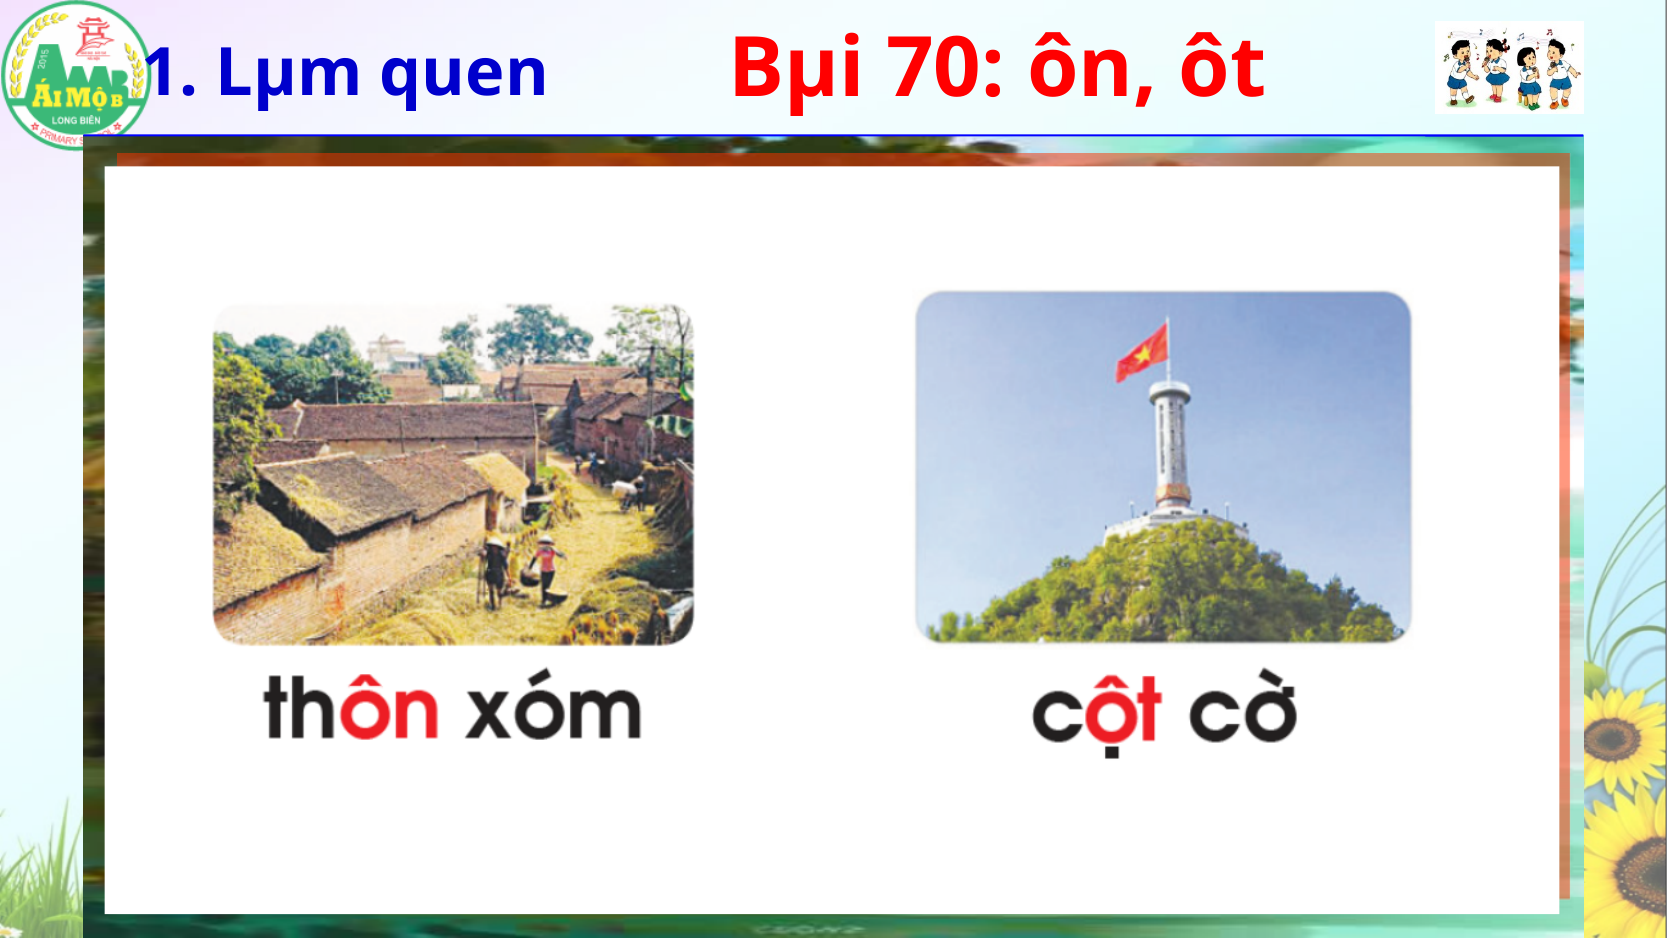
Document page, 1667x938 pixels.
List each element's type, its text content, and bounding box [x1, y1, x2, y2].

picture [83, 135, 1584, 938]
picture [1435, 20, 1584, 114]
text_box 1. Lµm quen [126, 21, 574, 116]
text_box Bµi 70: ôn, ôt [504, 7, 1491, 119]
